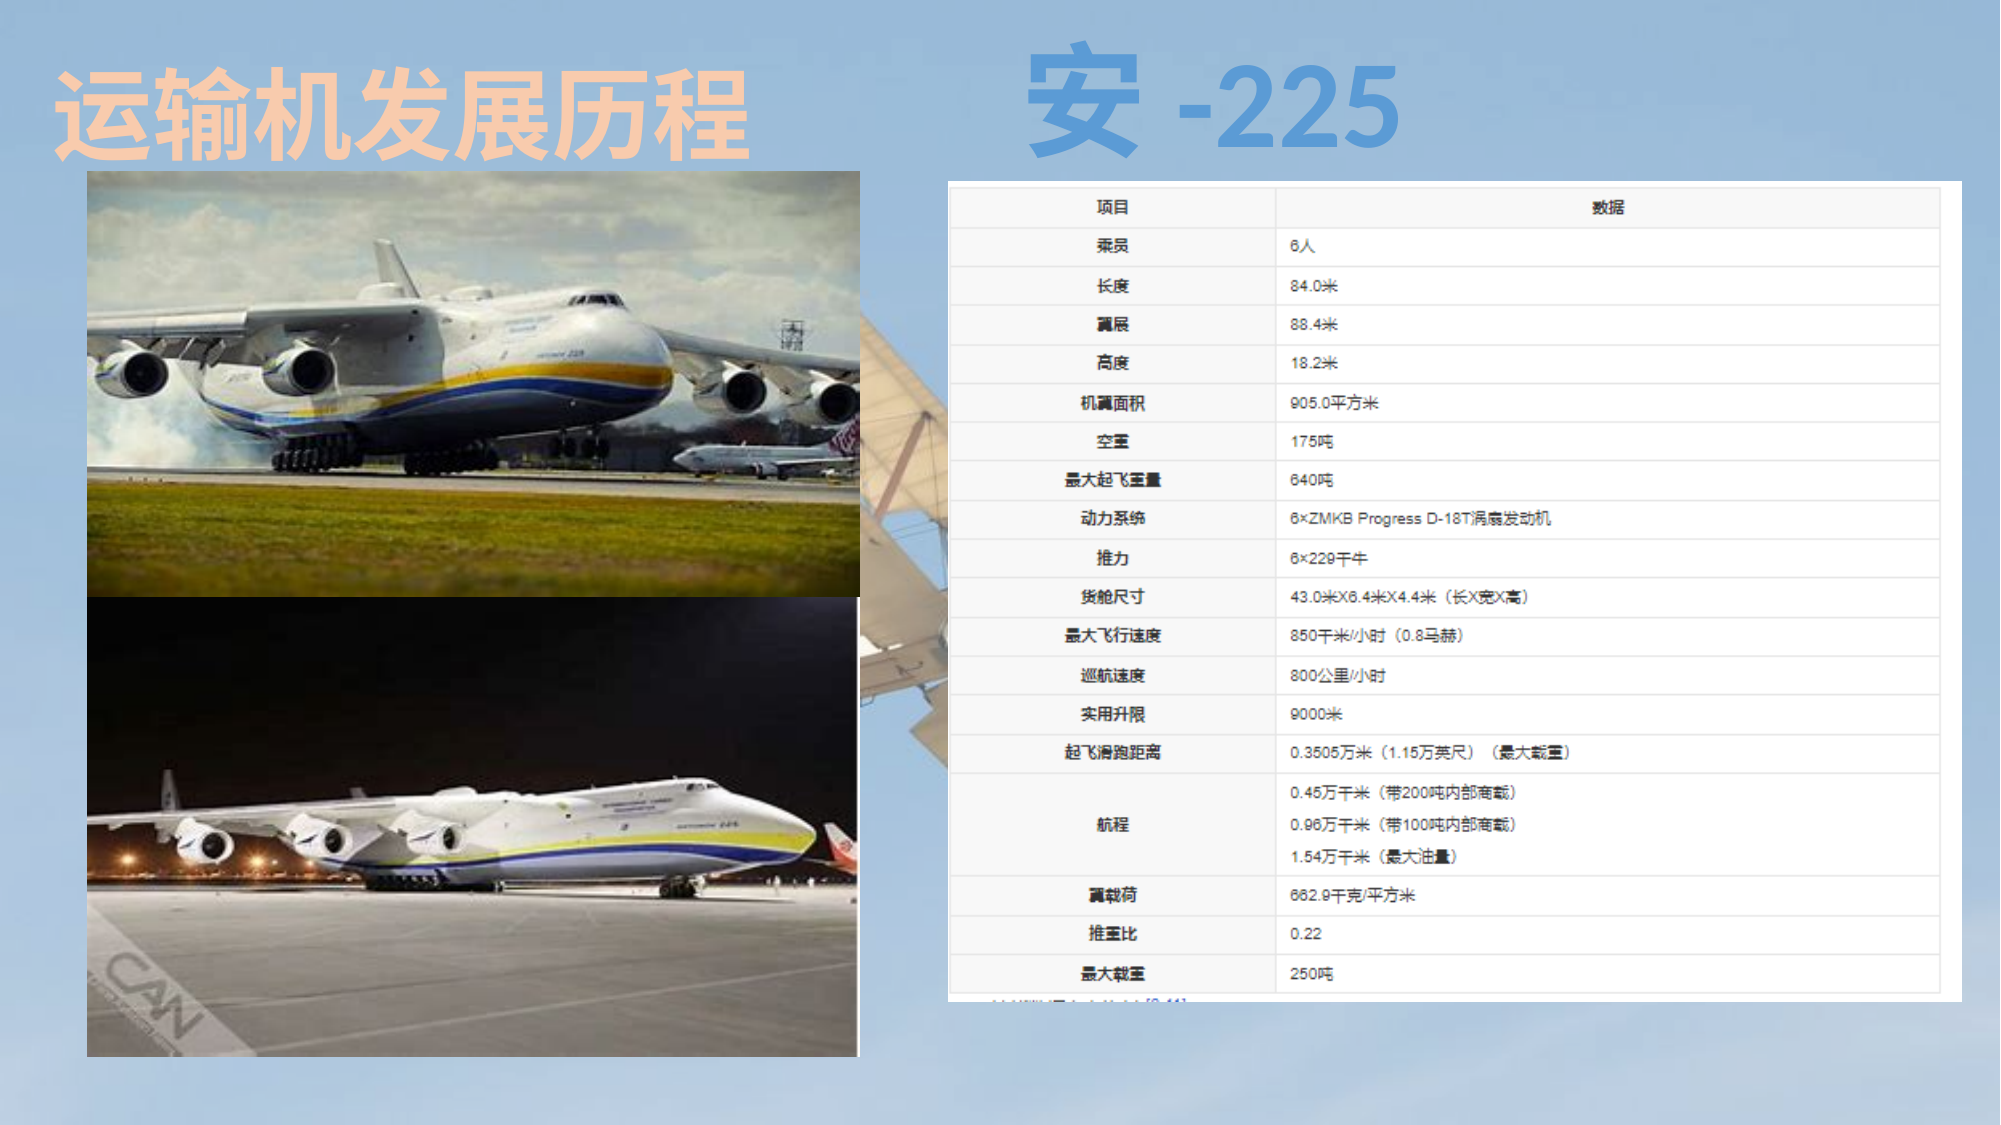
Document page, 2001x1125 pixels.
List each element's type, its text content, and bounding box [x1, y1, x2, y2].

text_box 安-225 [769, 14, 1658, 180]
picture [87, 171, 860, 1057]
text_box 运输机发展历程 [38, 45, 768, 180]
picture [948, 181, 1962, 1002]
